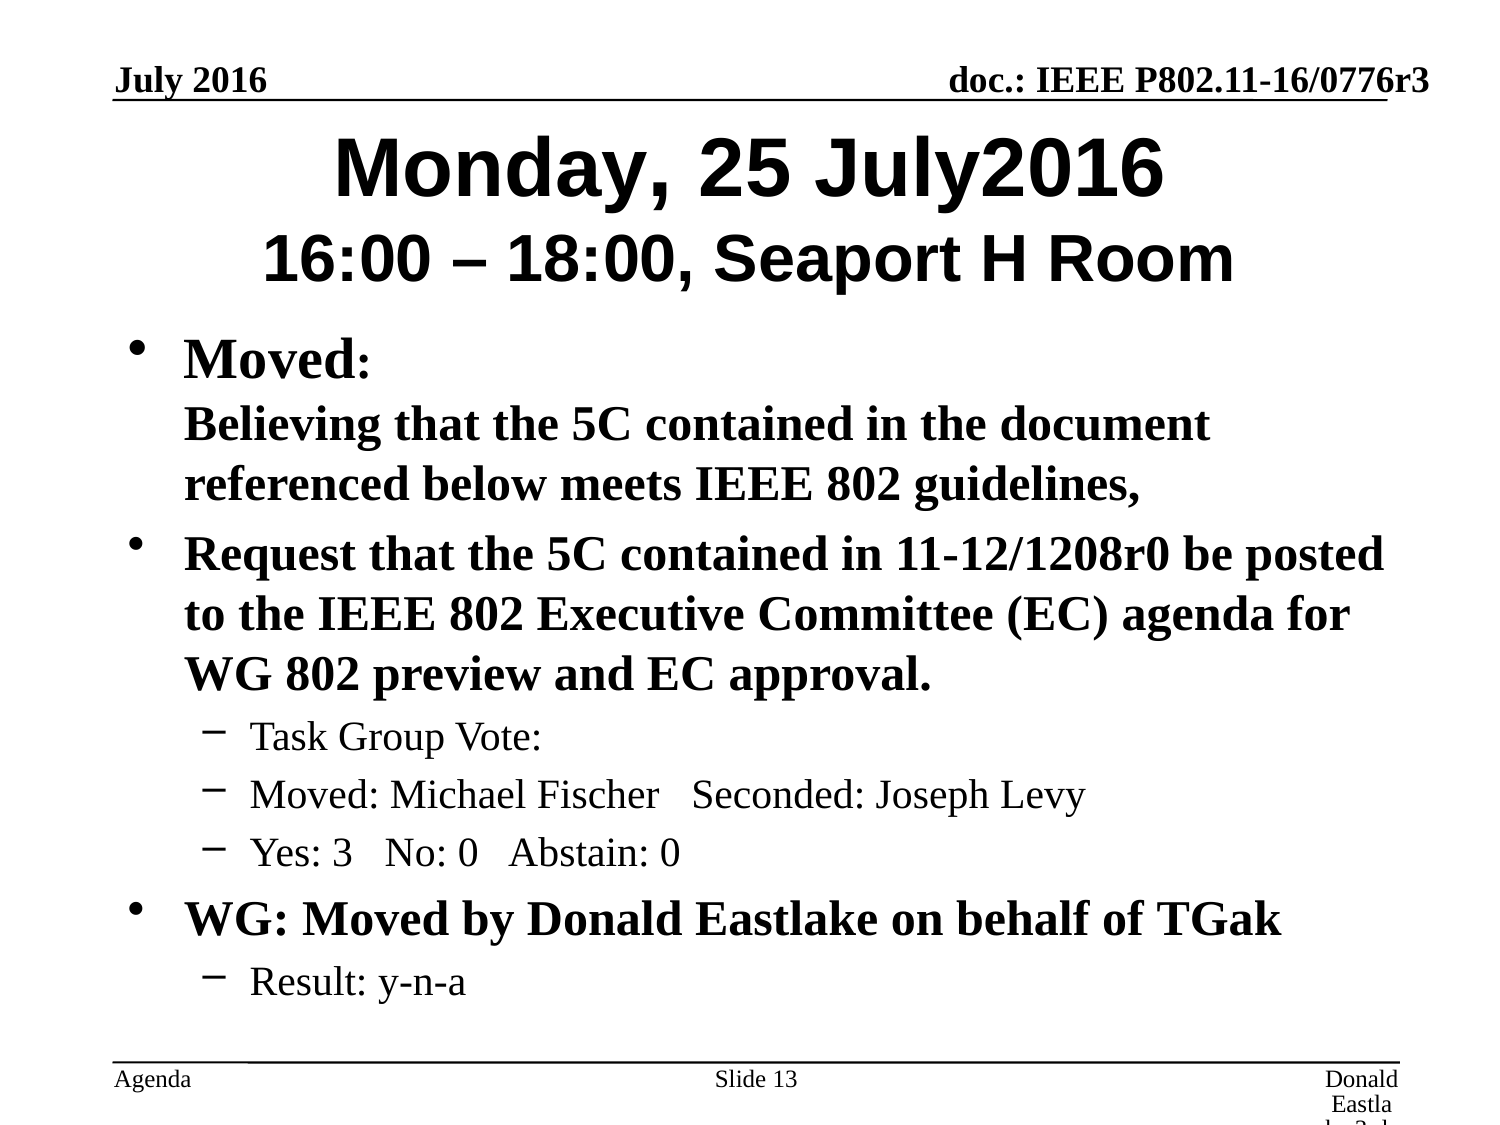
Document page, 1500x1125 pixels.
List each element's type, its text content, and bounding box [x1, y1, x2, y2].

list Moved: Believing that the 5C contained in the document referenced below meets IEEE 802 guidelines, Request that the 5C contained in 11-12/1208r0 be posted to the IEEE 802 Executive Committee (EC) agenda for WG 802 preview and EC approval. Task Group Vote: Moved: Michael Fischer Seconded: Joseph Levy Yes: 3 No: 0 Abstain: 0 WG: Moved by Donald Eastlake on behalf of TGak Result: y-n-a [112, 312, 1413, 1063]
title Monday, 25 July2016 16:00 – 18:00, Seaport H Room [112, 112, 1388, 288]
footer Donald Eastlake 3rd, Huawei Technologies [1325, 1063, 1402, 1093]
slide_number Slide 13 [712, 1063, 800, 1093]
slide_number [114, 54, 290, 100]
